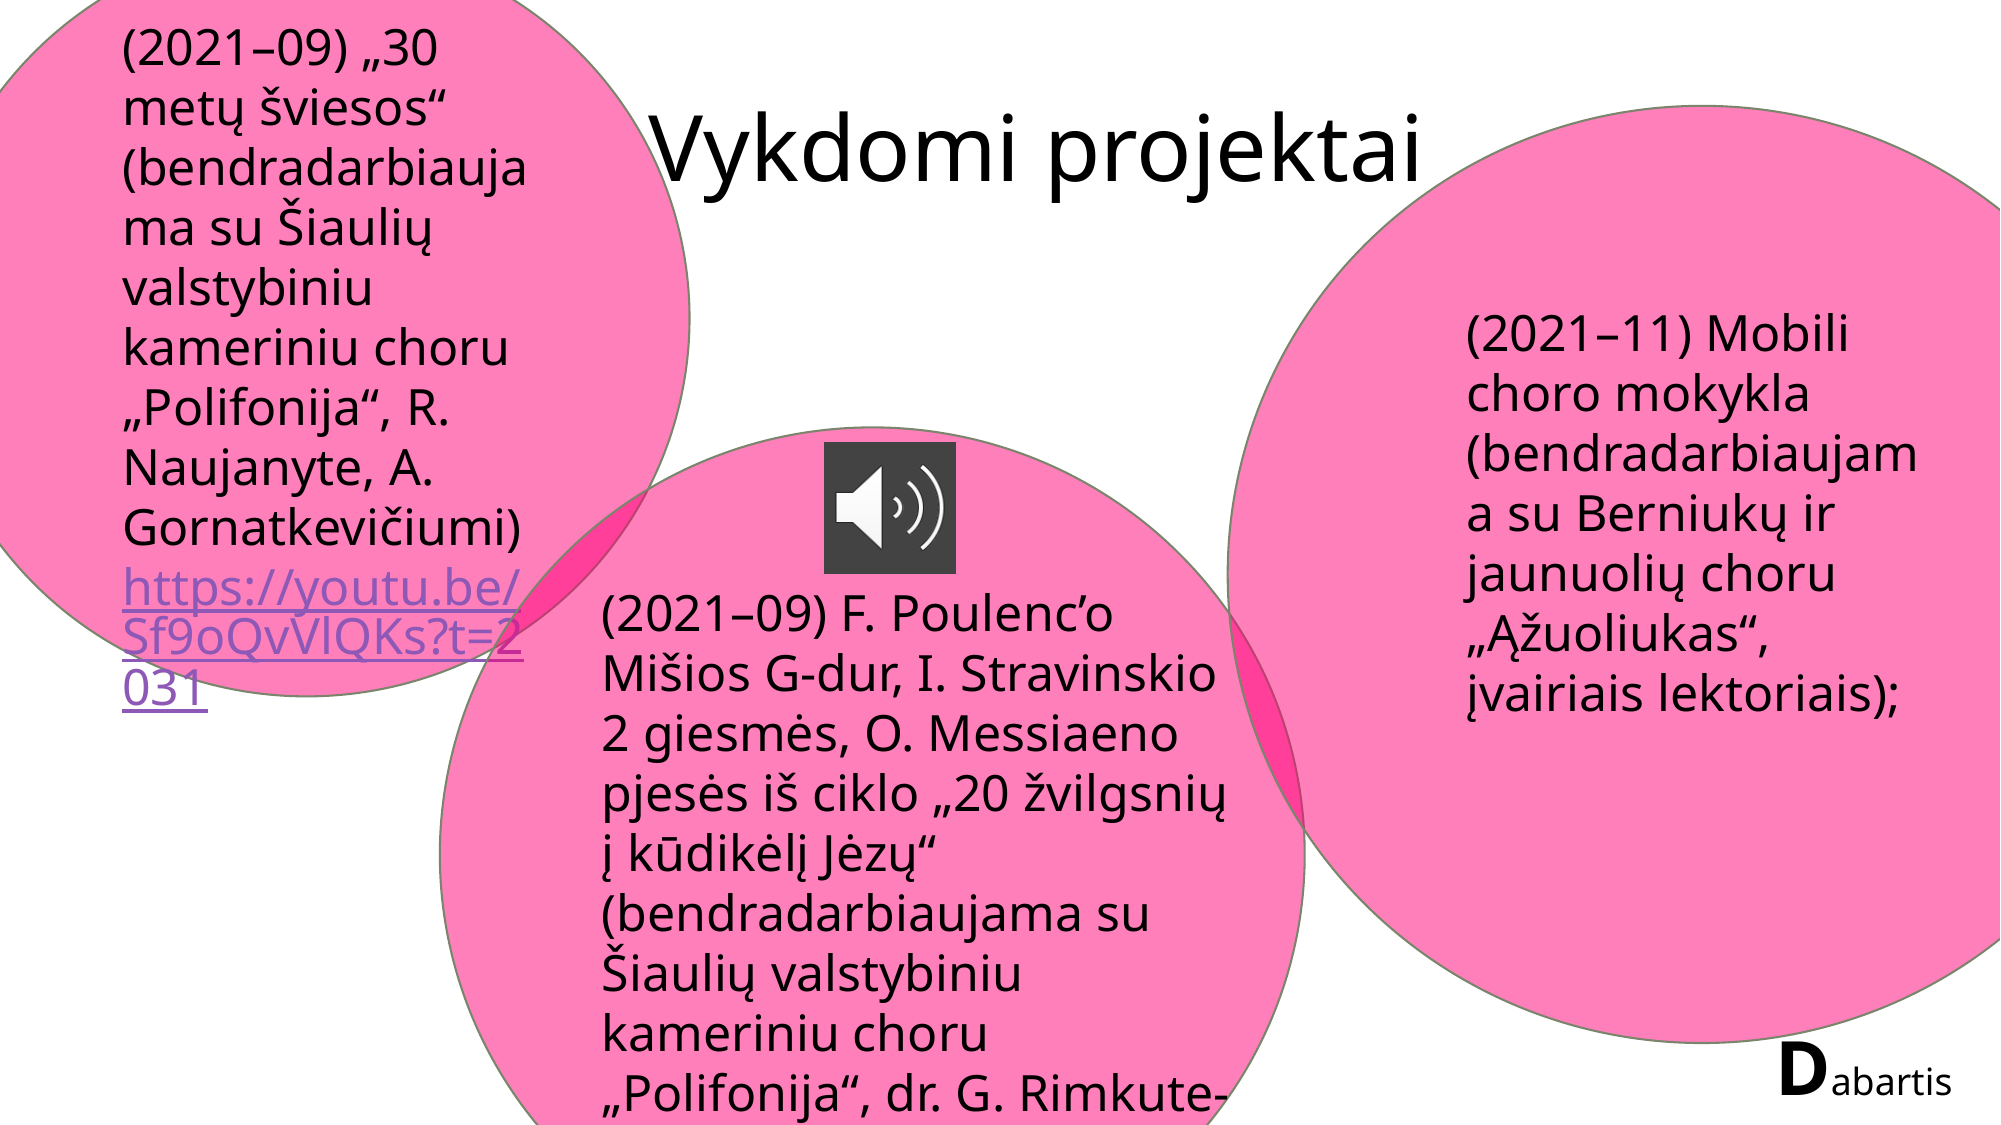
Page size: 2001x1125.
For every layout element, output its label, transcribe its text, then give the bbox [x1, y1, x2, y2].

text_box [1259, 748, 1306, 1049]
text_box Dabartis [1760, 1013, 1968, 1125]
text_box [236, 691, 377, 698]
text_box (2021–11) Mobili choro mokykla (bendradarbiaujama su Berniukų ir jaunuolių choru „Ąžuoliukas“, įvairiais lektoriais); [1451, 293, 1954, 729]
picture [823, 441, 957, 575]
text_box [438, 426, 1200, 1125]
text_box [1226, 104, 2000, 1045]
text_box (2021–09) F. Poulenc’o Mišios G-dur, I. Stravinskio 2 giesmės, O. Messiaeno pjesės iš ciklo „20 žvilgsnių į kūdikėlį Jėzų“ (bendradarbiaujama su Šiaulių valstybiniu kameriniu choru „Polifonija“, dr. G. Rimkute-Natalevičiene, I. Kaškelyte, M. Žalaliu); [586, 574, 1259, 1125]
text_box [0, 0, 527, 643]
text_box [558, 31, 691, 558]
text_box (2021–09) „30 metų šviesos“ (bendradarbiaujama su Šiaulių valstybiniu kameriniu choru „Polifonija“, R. Naujanyte, A. Gornatkevičiumi) https://youtu.be/Sf9oQvVlQKs?t=2031 [107, 7, 558, 691]
title Vykdomi projektai [571, 42, 1549, 261]
